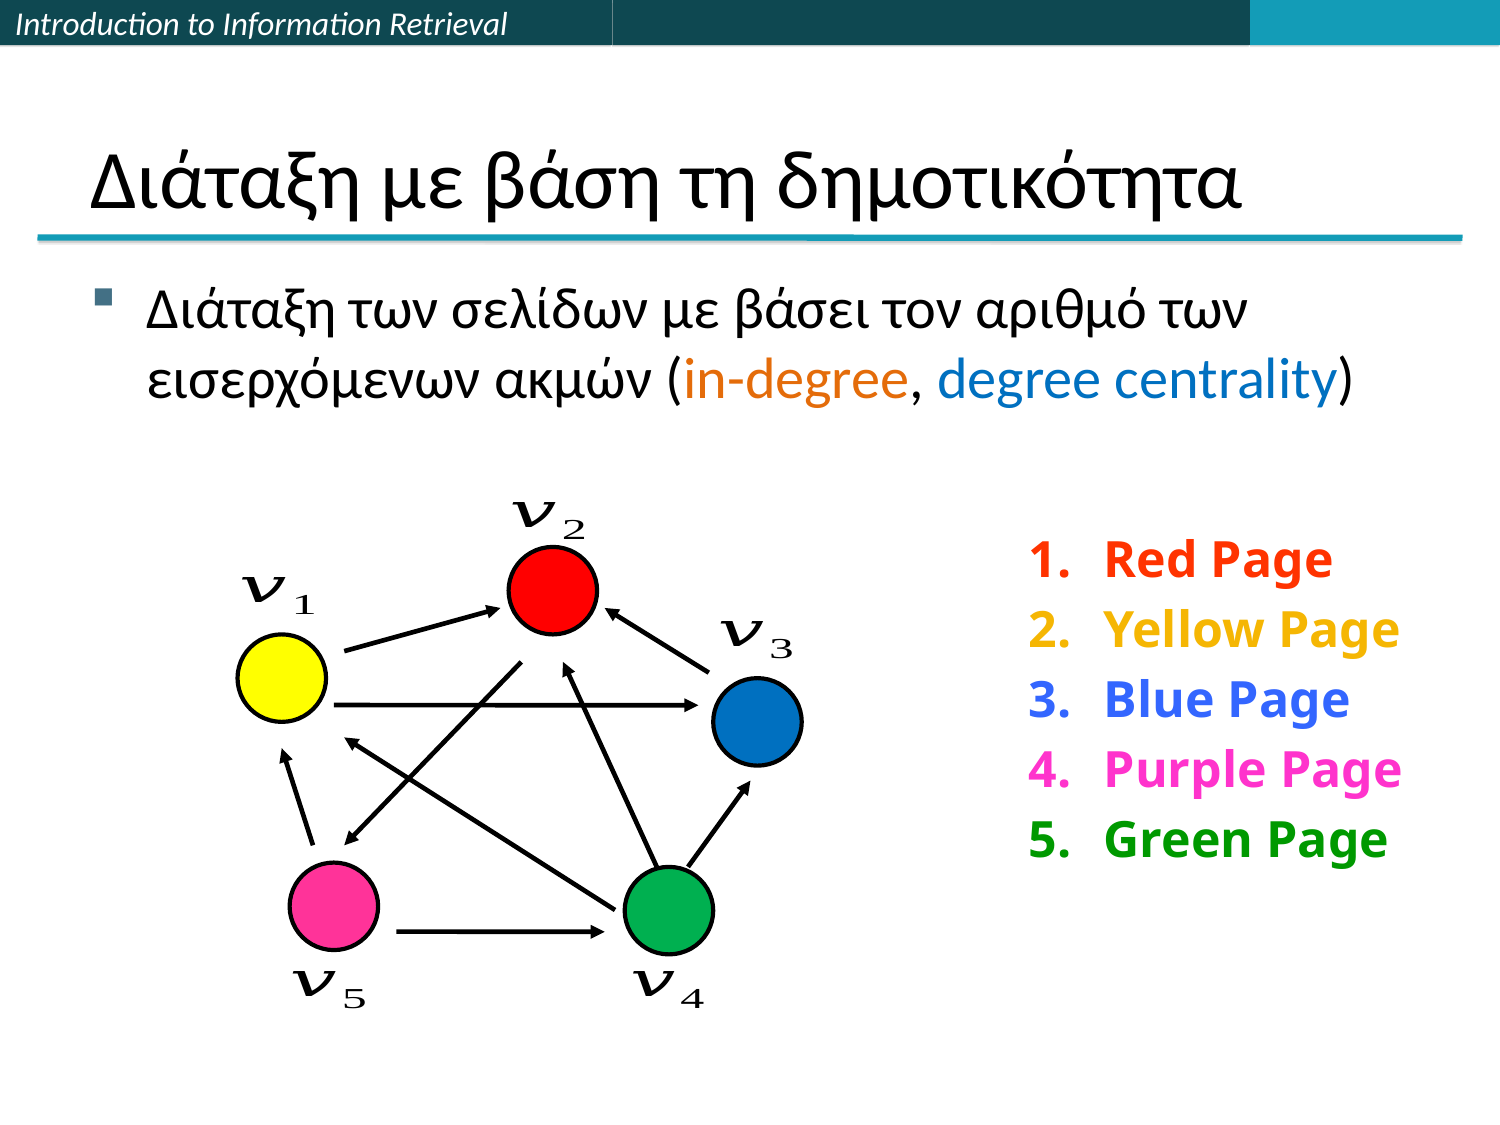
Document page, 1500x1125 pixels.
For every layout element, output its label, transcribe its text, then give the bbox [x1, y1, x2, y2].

text_box Red Page Yellow Page Blue Page Purple Page Green Page [1014, 520, 1419, 875]
title Διάταξη με βάση τη δημοτικότητα [74, 44, 1426, 233]
list Διάταξη των σελίδων με βάσει τον αριθμό των εισερχόμενων ακμών (in-degree, degree centrality) [74, 262, 1426, 1063]
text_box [237, 485, 802, 1016]
